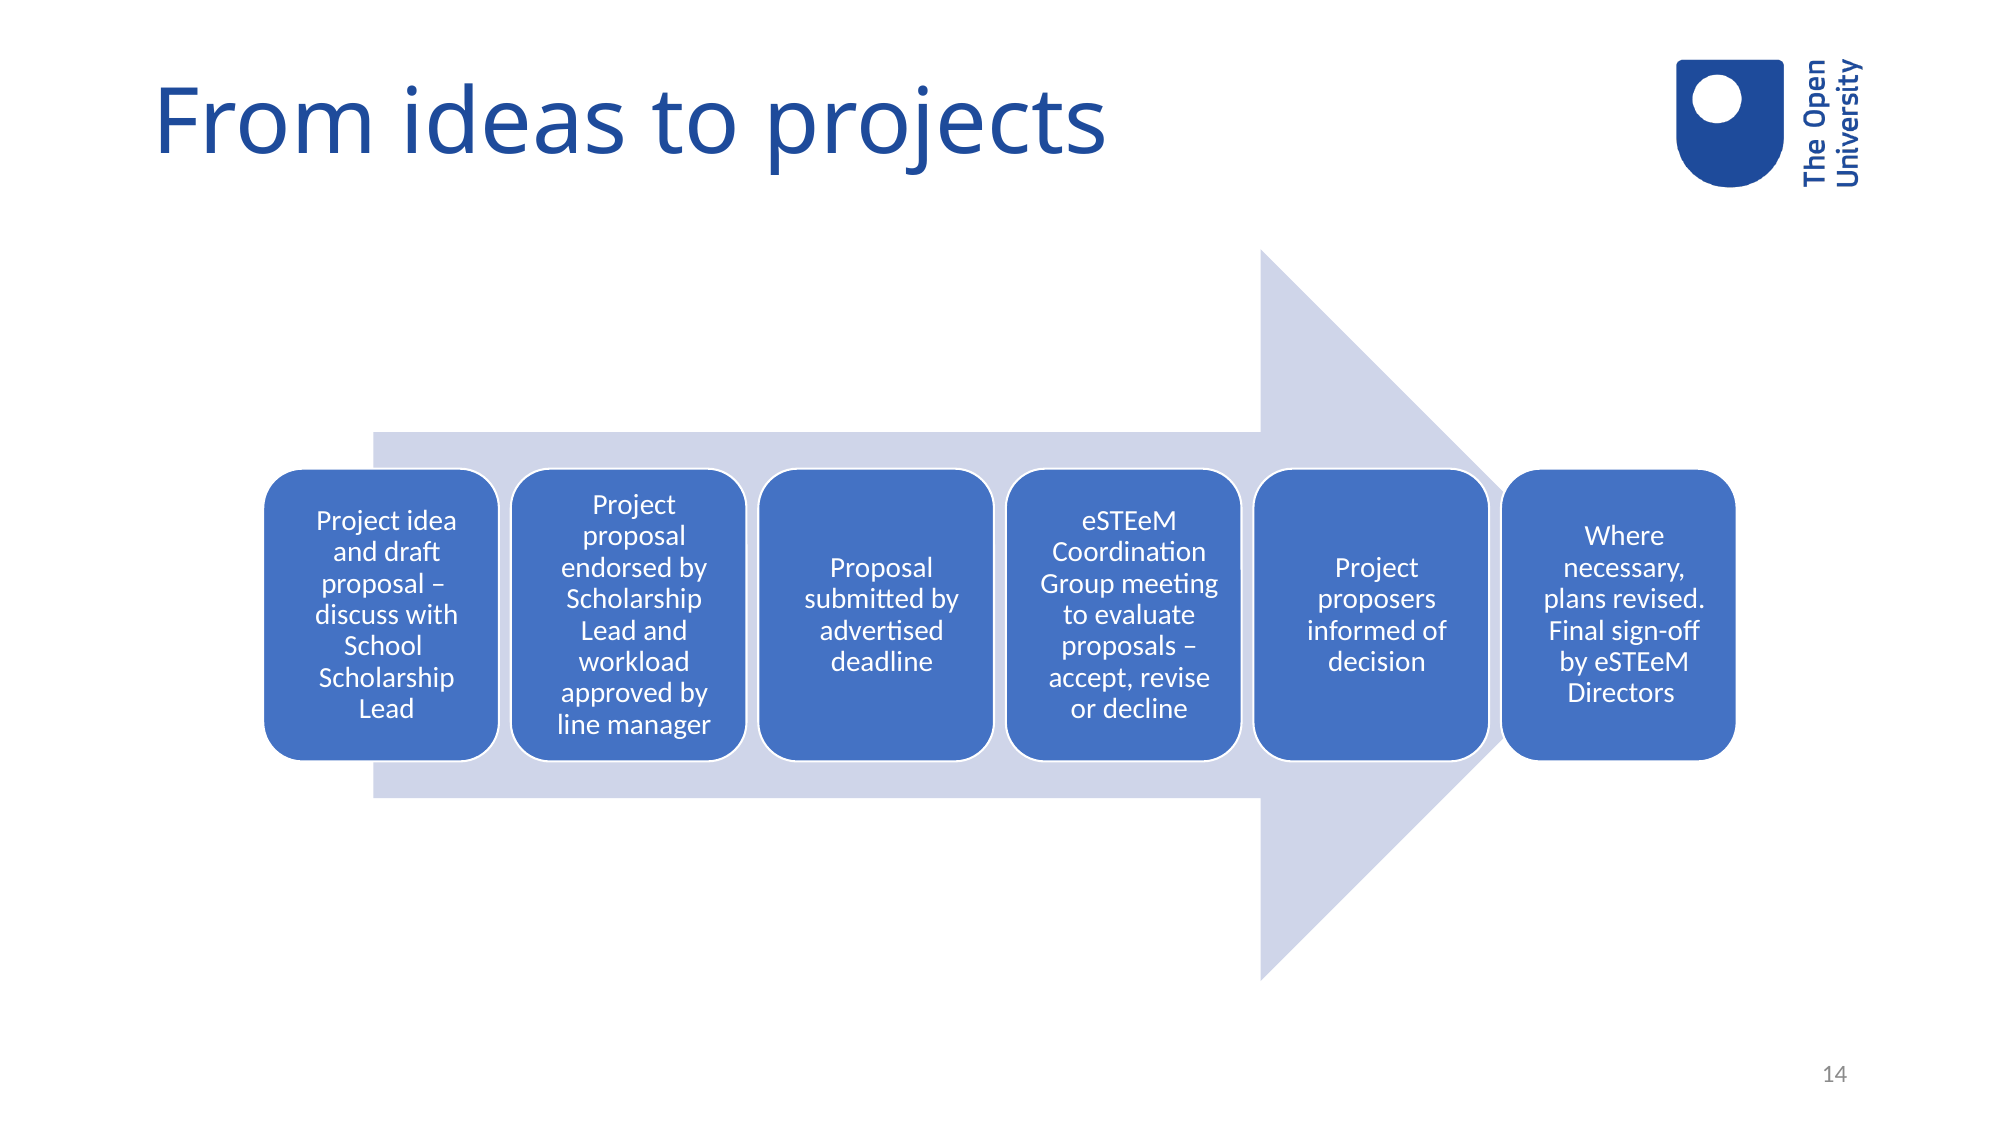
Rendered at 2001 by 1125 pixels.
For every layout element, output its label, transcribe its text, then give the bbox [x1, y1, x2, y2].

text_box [262, 249, 1738, 981]
slide_number 14 [1412, 1042, 1863, 1103]
title From ideas to projects [137, 59, 1863, 188]
